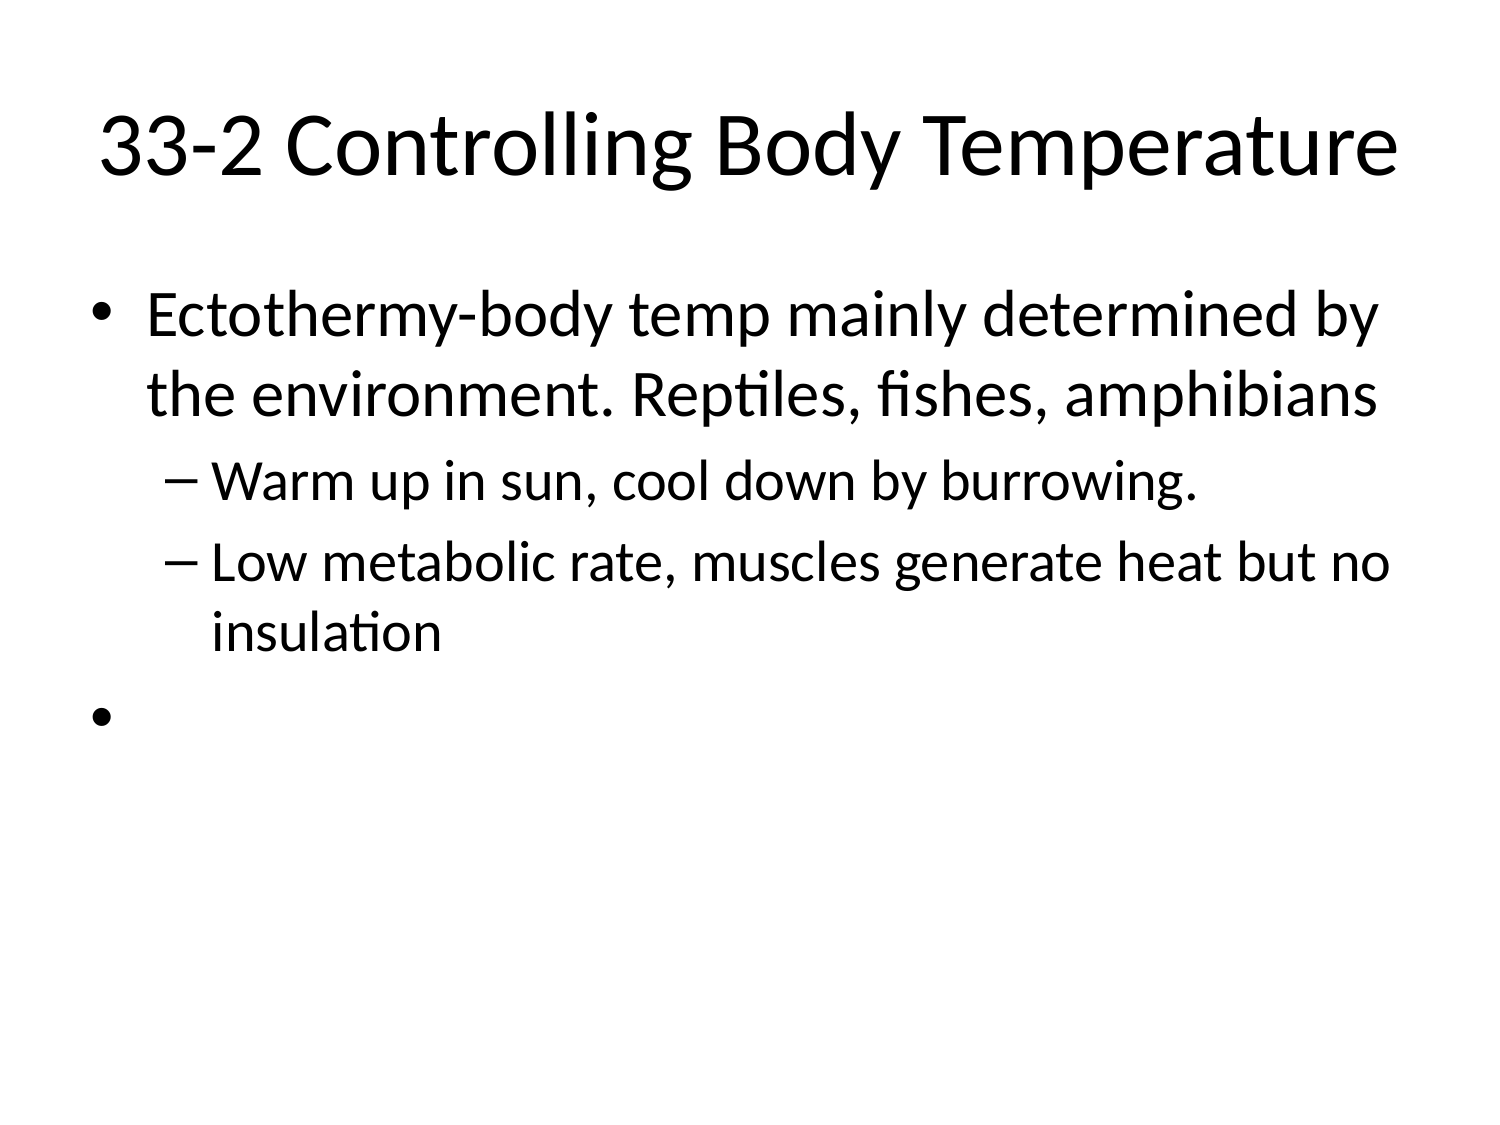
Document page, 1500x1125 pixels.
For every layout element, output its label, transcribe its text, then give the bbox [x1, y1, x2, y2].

title 33-2 Controlling Body Temperature [75, 45, 1425, 233]
list Ectothermy-body temp mainly determined by the environment. Reptiles, fishes, amphibians Warm up in sun, cool down by burrowing. Low metabolic rate, muscles generate heat but no insulation [75, 262, 1425, 1005]
